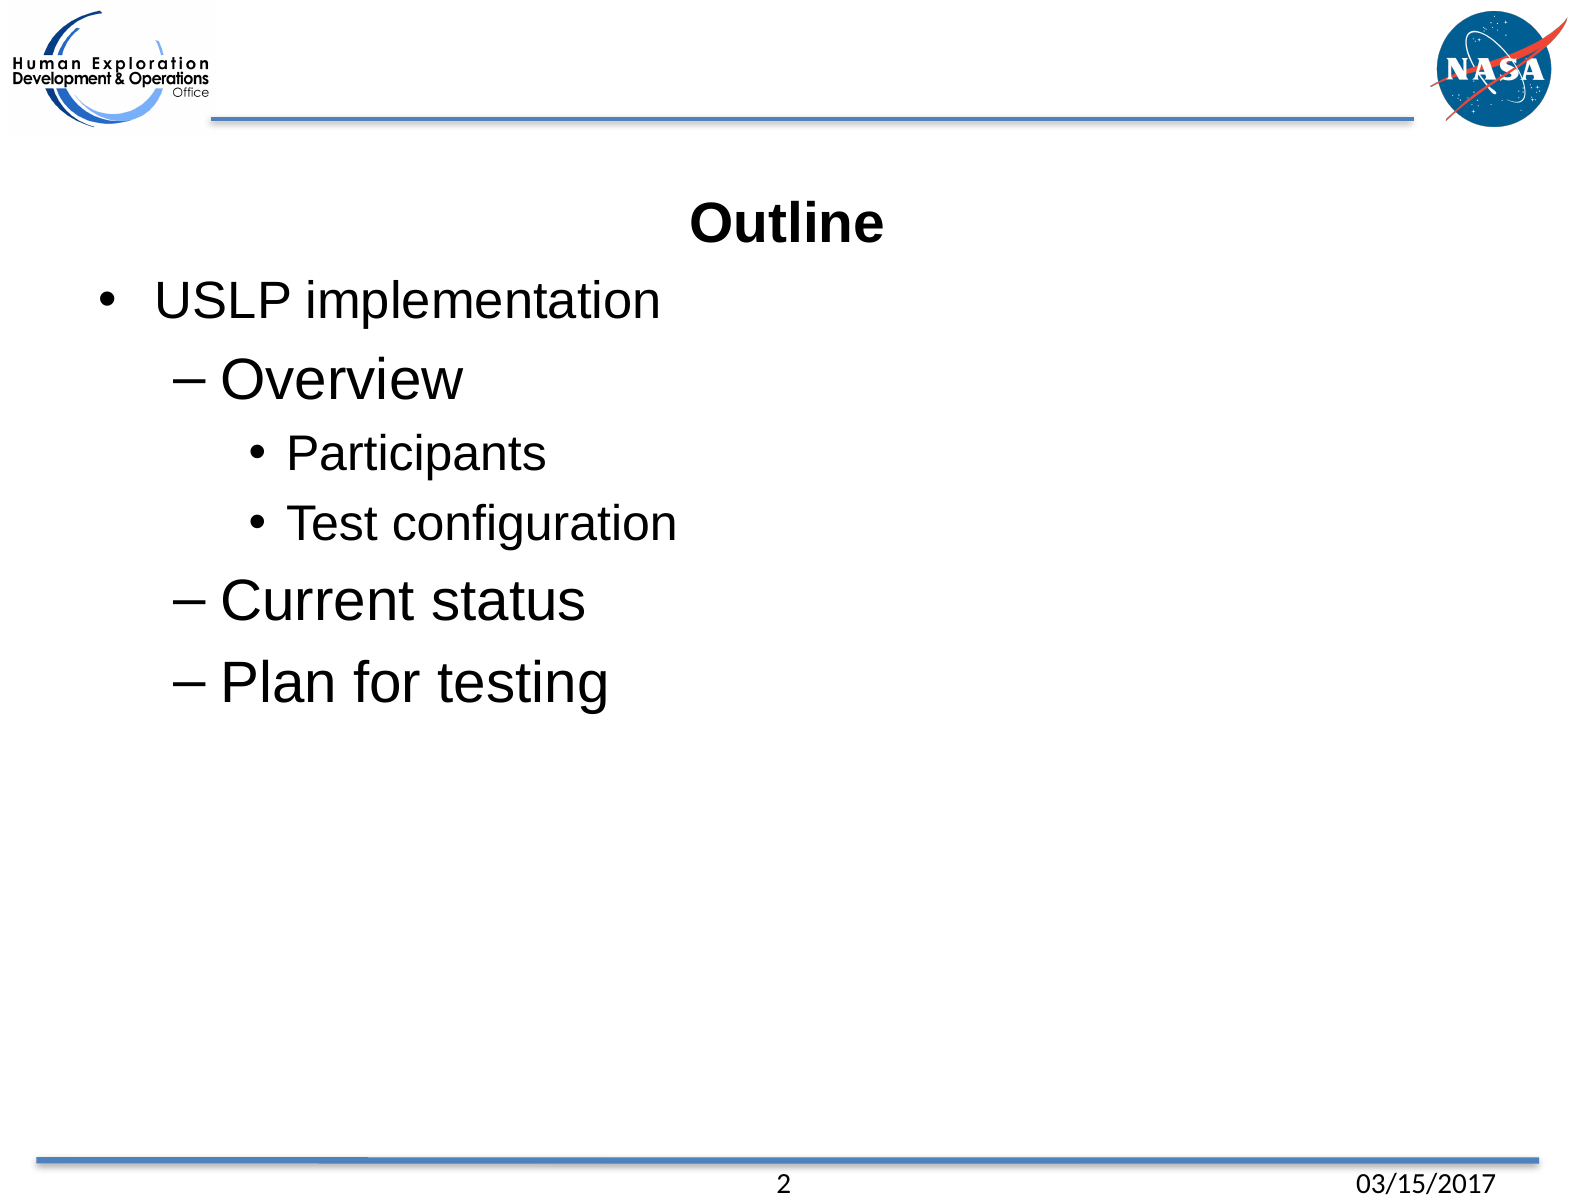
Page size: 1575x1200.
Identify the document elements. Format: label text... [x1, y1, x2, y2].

picture [1430, 11, 1568, 127]
title Outline [78, 120, 1497, 320]
list USLP implementation Overview Participants Test configuration Current status Plan for testing [83, 185, 1502, 978]
picture [9, 0, 216, 138]
